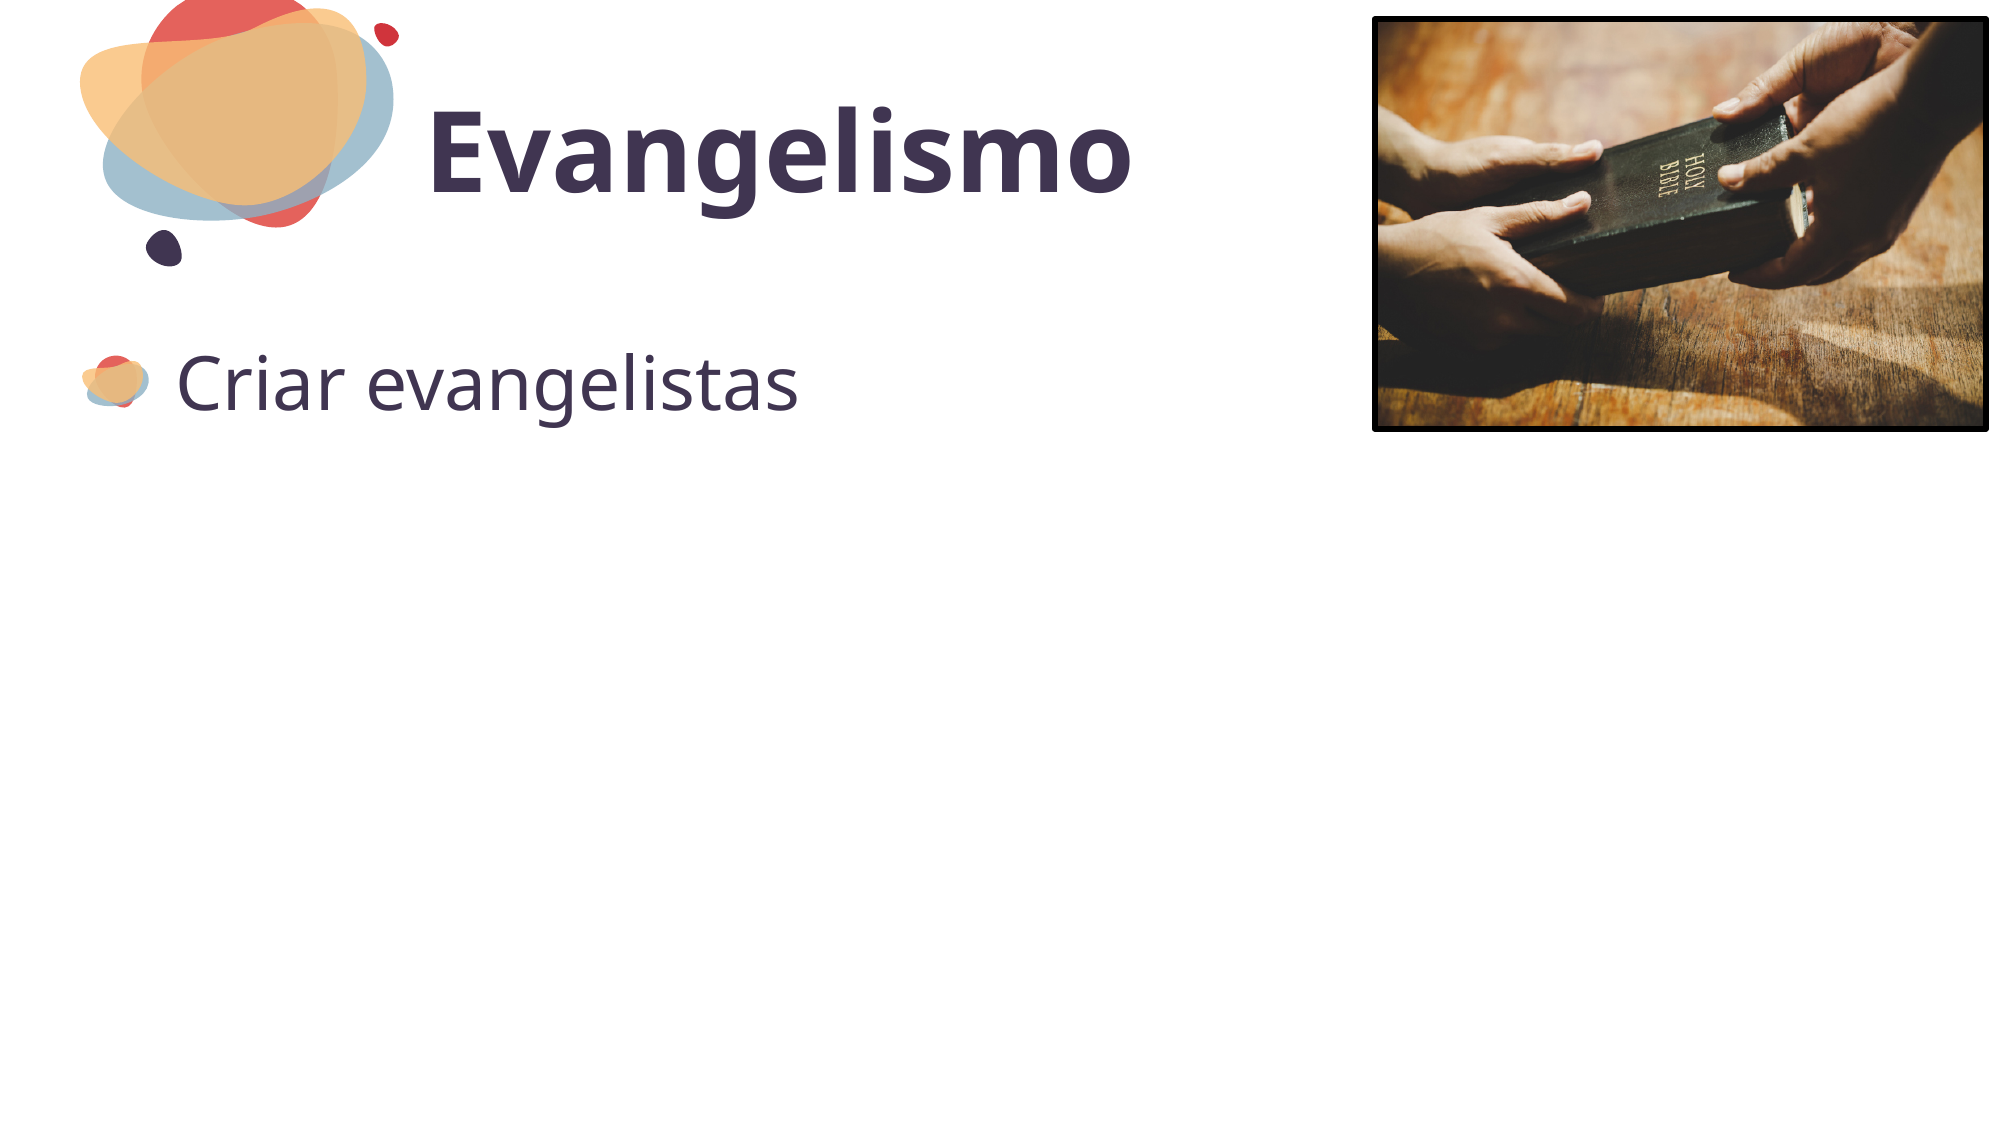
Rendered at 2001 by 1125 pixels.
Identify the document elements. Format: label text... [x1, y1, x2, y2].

picture [1377, 22, 1983, 426]
list Criar evangelistas [66, 338, 1983, 1103]
title Evangelismo [409, 22, 1372, 291]
